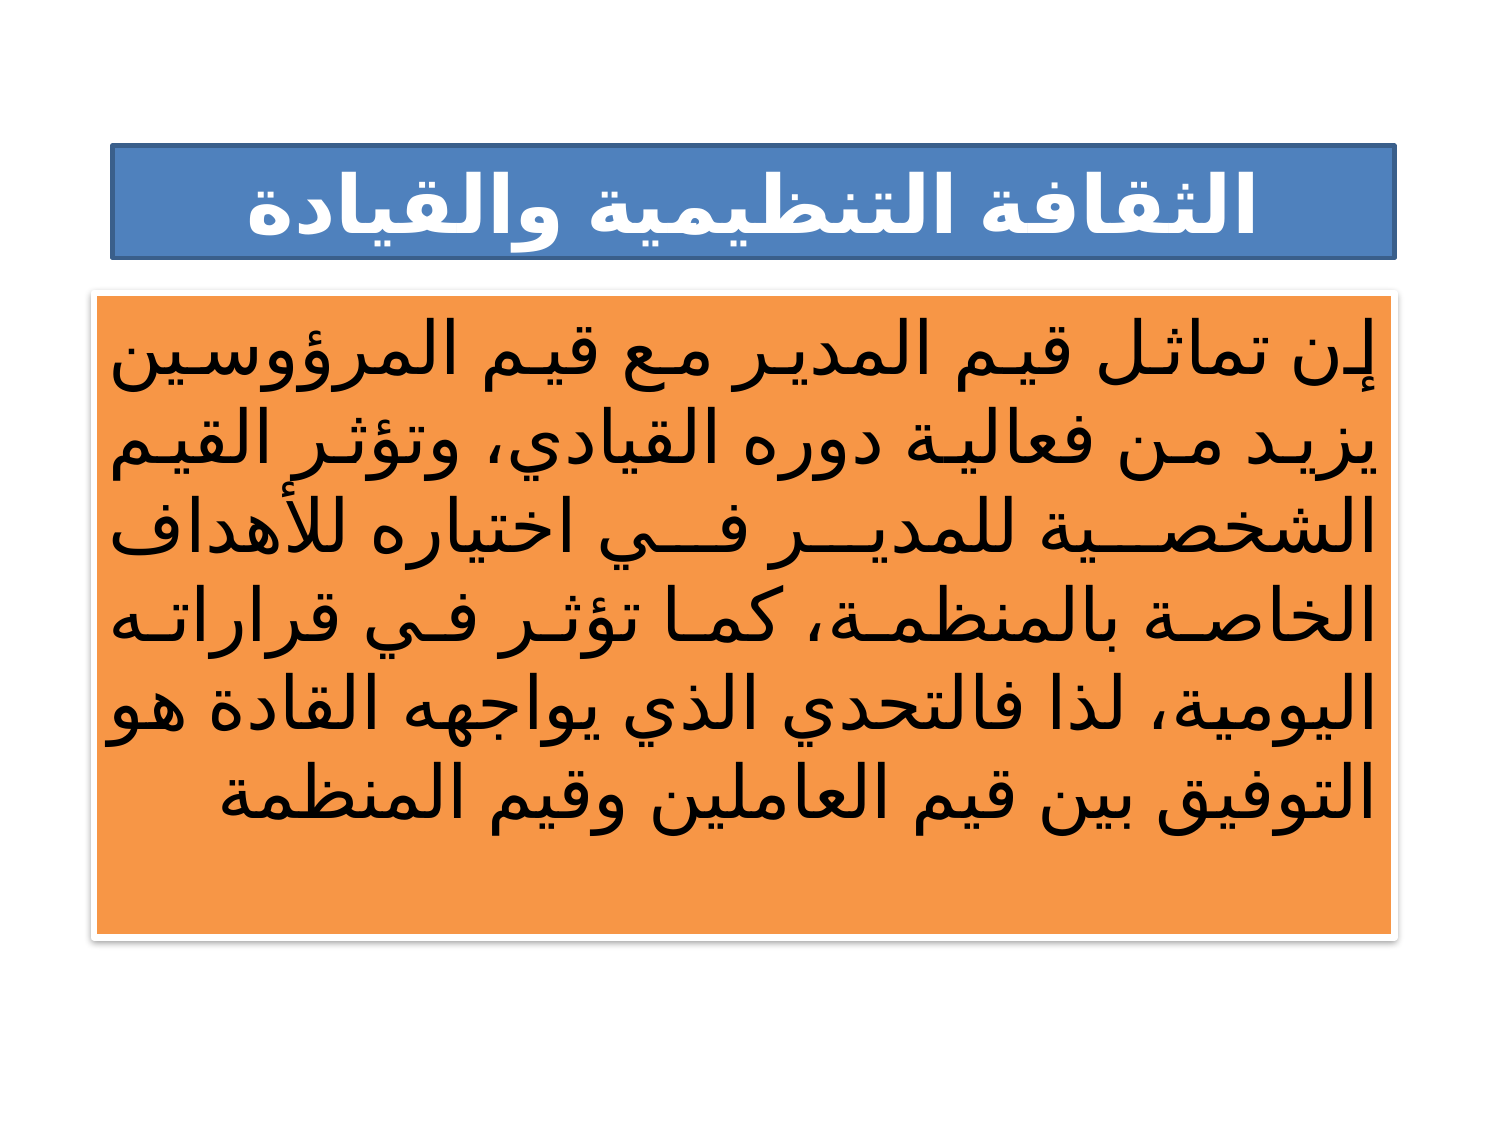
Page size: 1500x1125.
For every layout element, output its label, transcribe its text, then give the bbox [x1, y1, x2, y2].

subtitle إن تماثل قيم المدير مع قيم المرؤوسين يزيد من فعالية دوره القيادي، وتؤثر القيم الشخصية للمدير في اختياره للأهداف الخاصة بالمنظمة، كما تؤثر في قراراته اليومية، لذا فالتحدي الذي يواجهه القادة هو التوفيق بين قيم العاملين وقيم المنظمة [91, 290, 1398, 941]
title الثقافة التنظيمية والقيادة [110, 143, 1397, 260]
